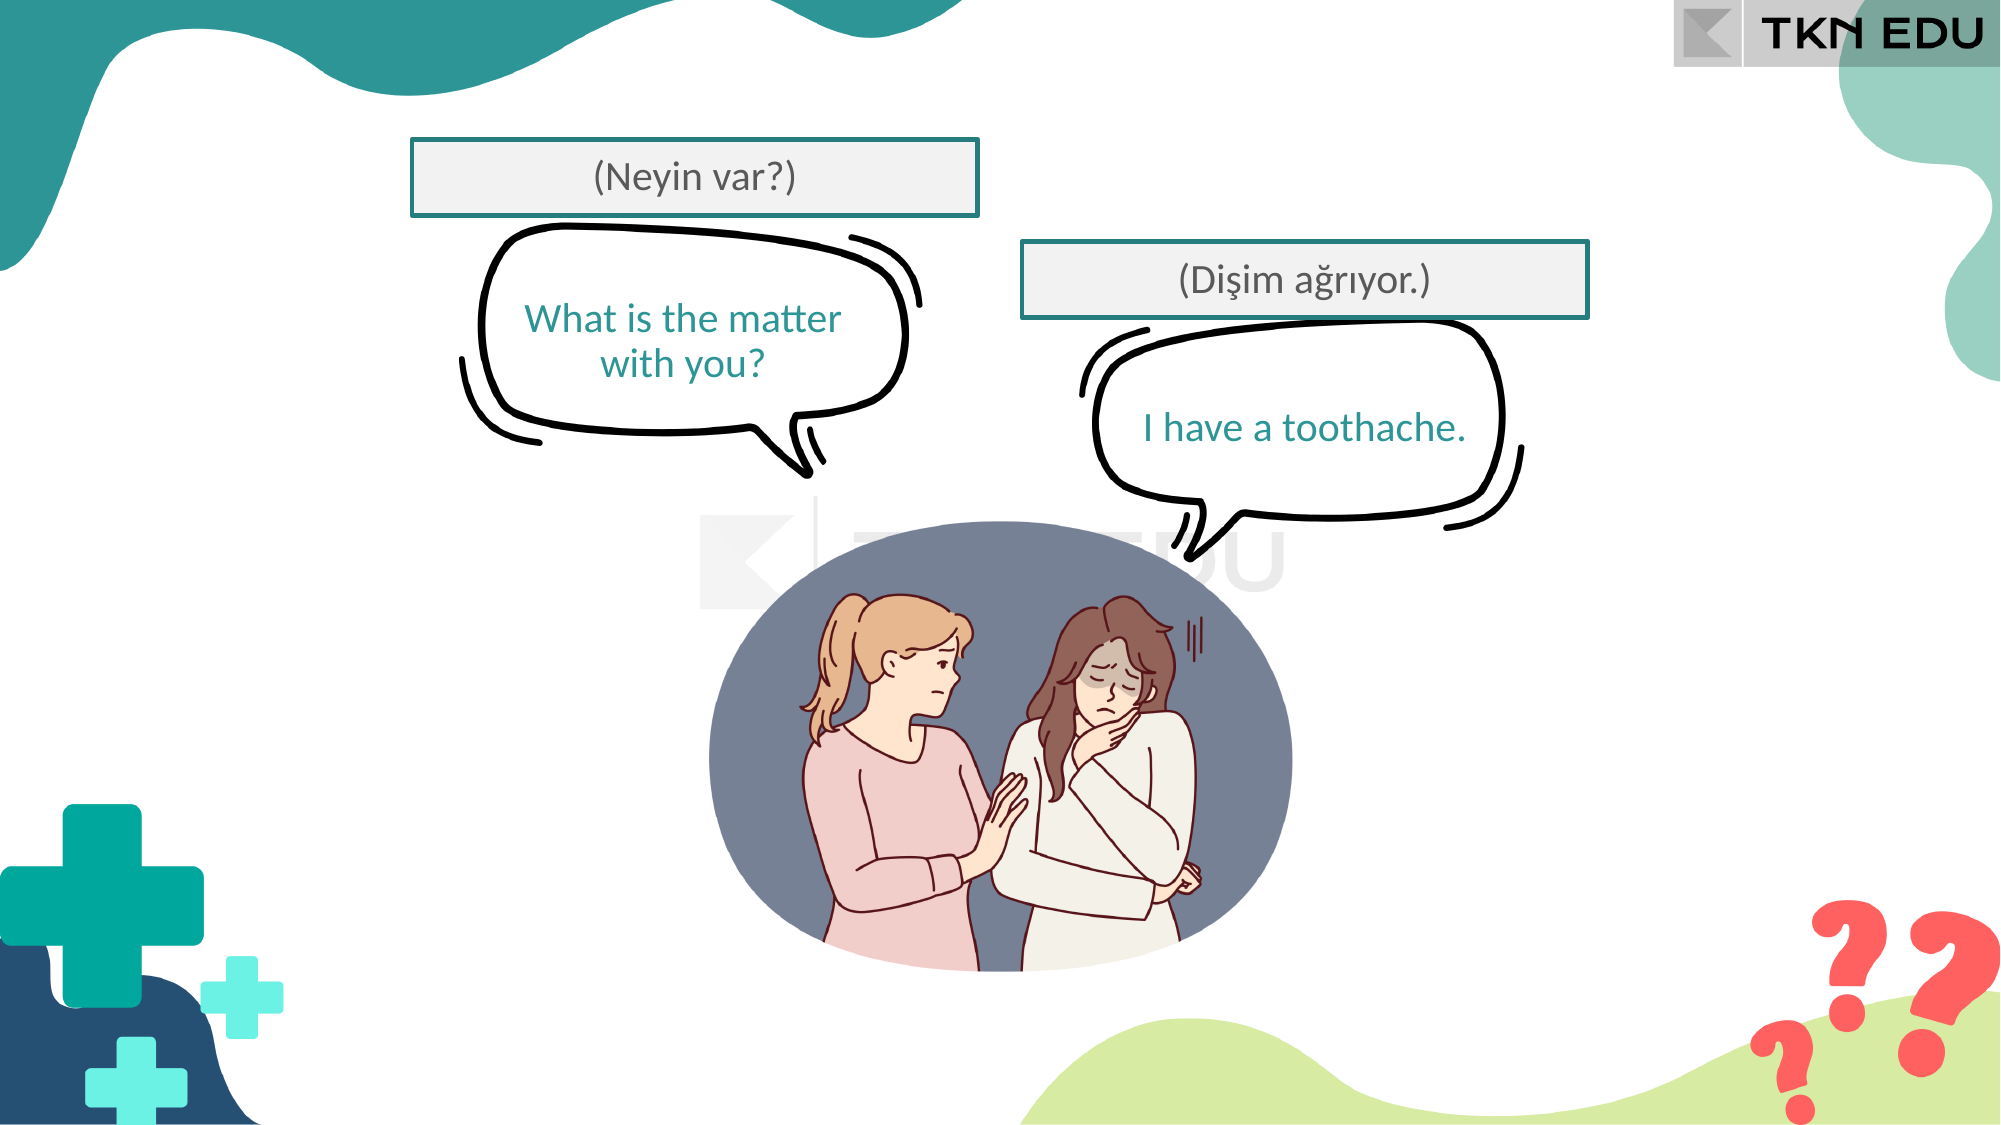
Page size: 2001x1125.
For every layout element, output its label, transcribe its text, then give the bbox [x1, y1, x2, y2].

text_box (Dişim ağrıyor.) [1022, 241, 1588, 318]
picture [0, 0, 2001, 1125]
text_box I have a toothache. [1085, 325, 1525, 532]
text_box What is the matter with you? [489, 255, 878, 429]
text_box (Neyin var?) [412, 139, 978, 216]
